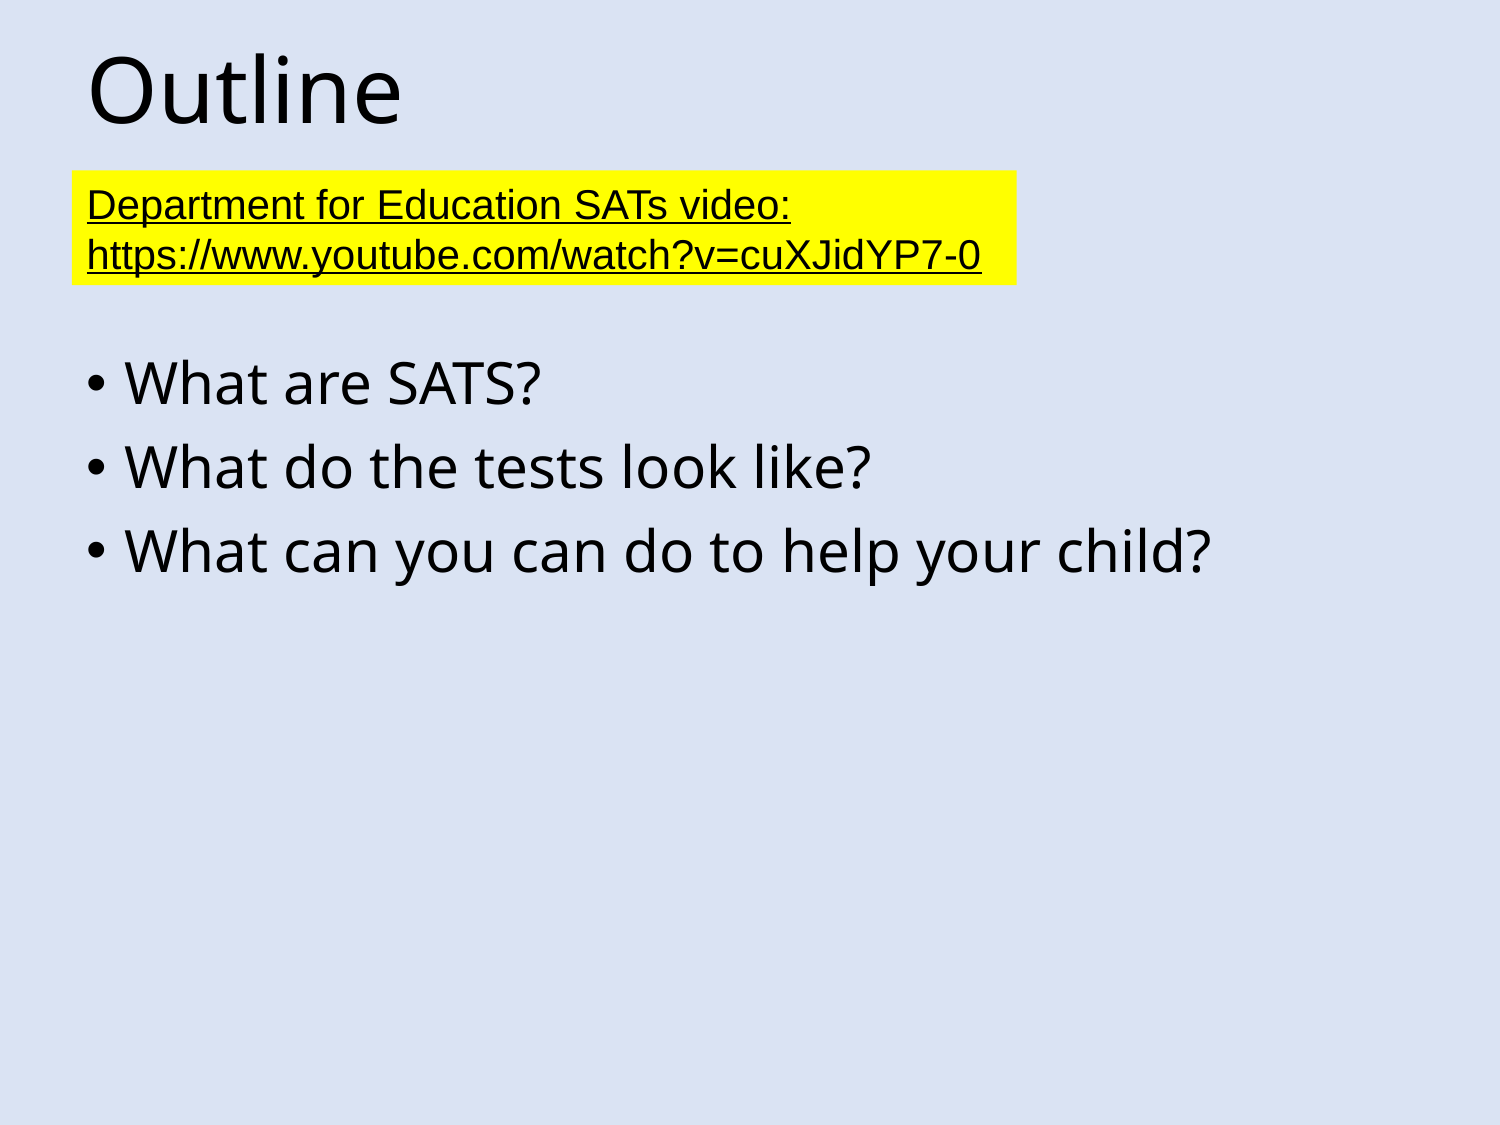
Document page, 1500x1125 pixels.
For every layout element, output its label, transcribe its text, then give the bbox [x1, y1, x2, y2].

text_box Department for Education SATs video: https://www.youtube.com/watch?v=cuXJidYP7-0 [71, 170, 1017, 286]
list What are SATS? What do the tests look like? What can you can do to help your child? [71, 346, 1422, 1090]
title Outline [71, 0, 1422, 188]
